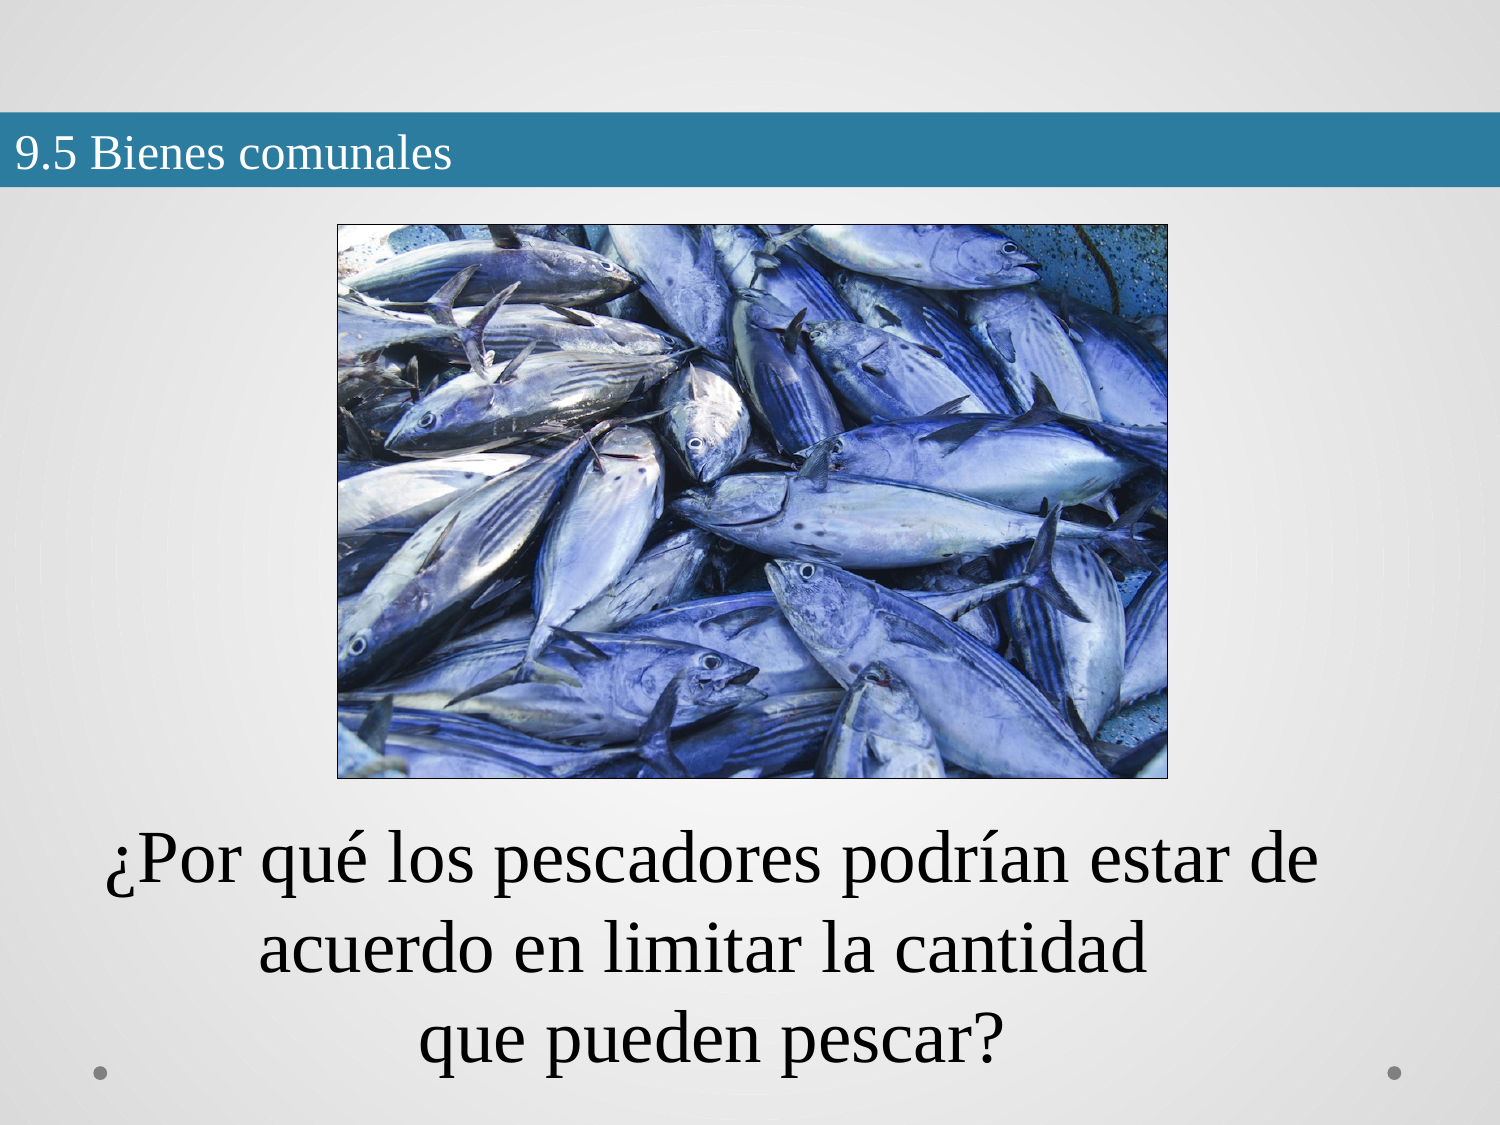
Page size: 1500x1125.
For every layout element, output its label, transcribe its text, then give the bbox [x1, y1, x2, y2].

picture [337, 224, 1168, 779]
text_box 9.5 Bienes comunales [0, 112, 1500, 188]
text_box ¿Por qué los pescadores podrían estar de acuerdo en limitar la cantidad que pueden pescar? [50, 799, 1375, 1085]
